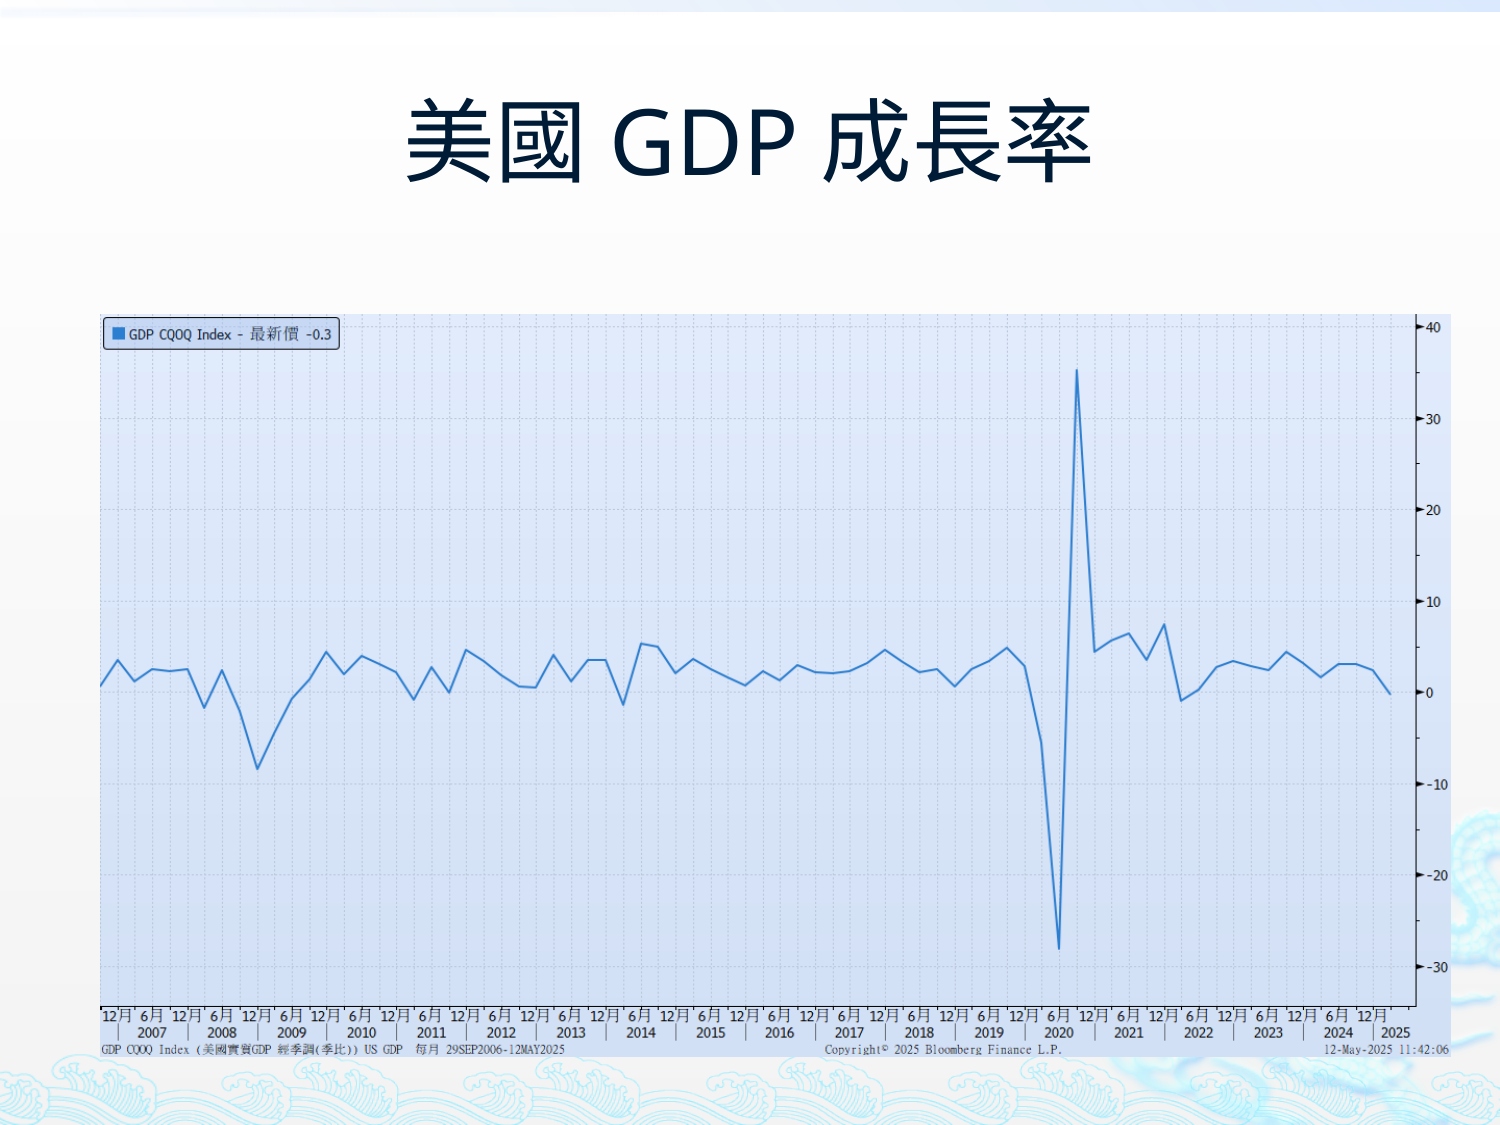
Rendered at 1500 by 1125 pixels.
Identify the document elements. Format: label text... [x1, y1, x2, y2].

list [99, 313, 1451, 1058]
title 美國GDP成長率 [75, 45, 1425, 233]
